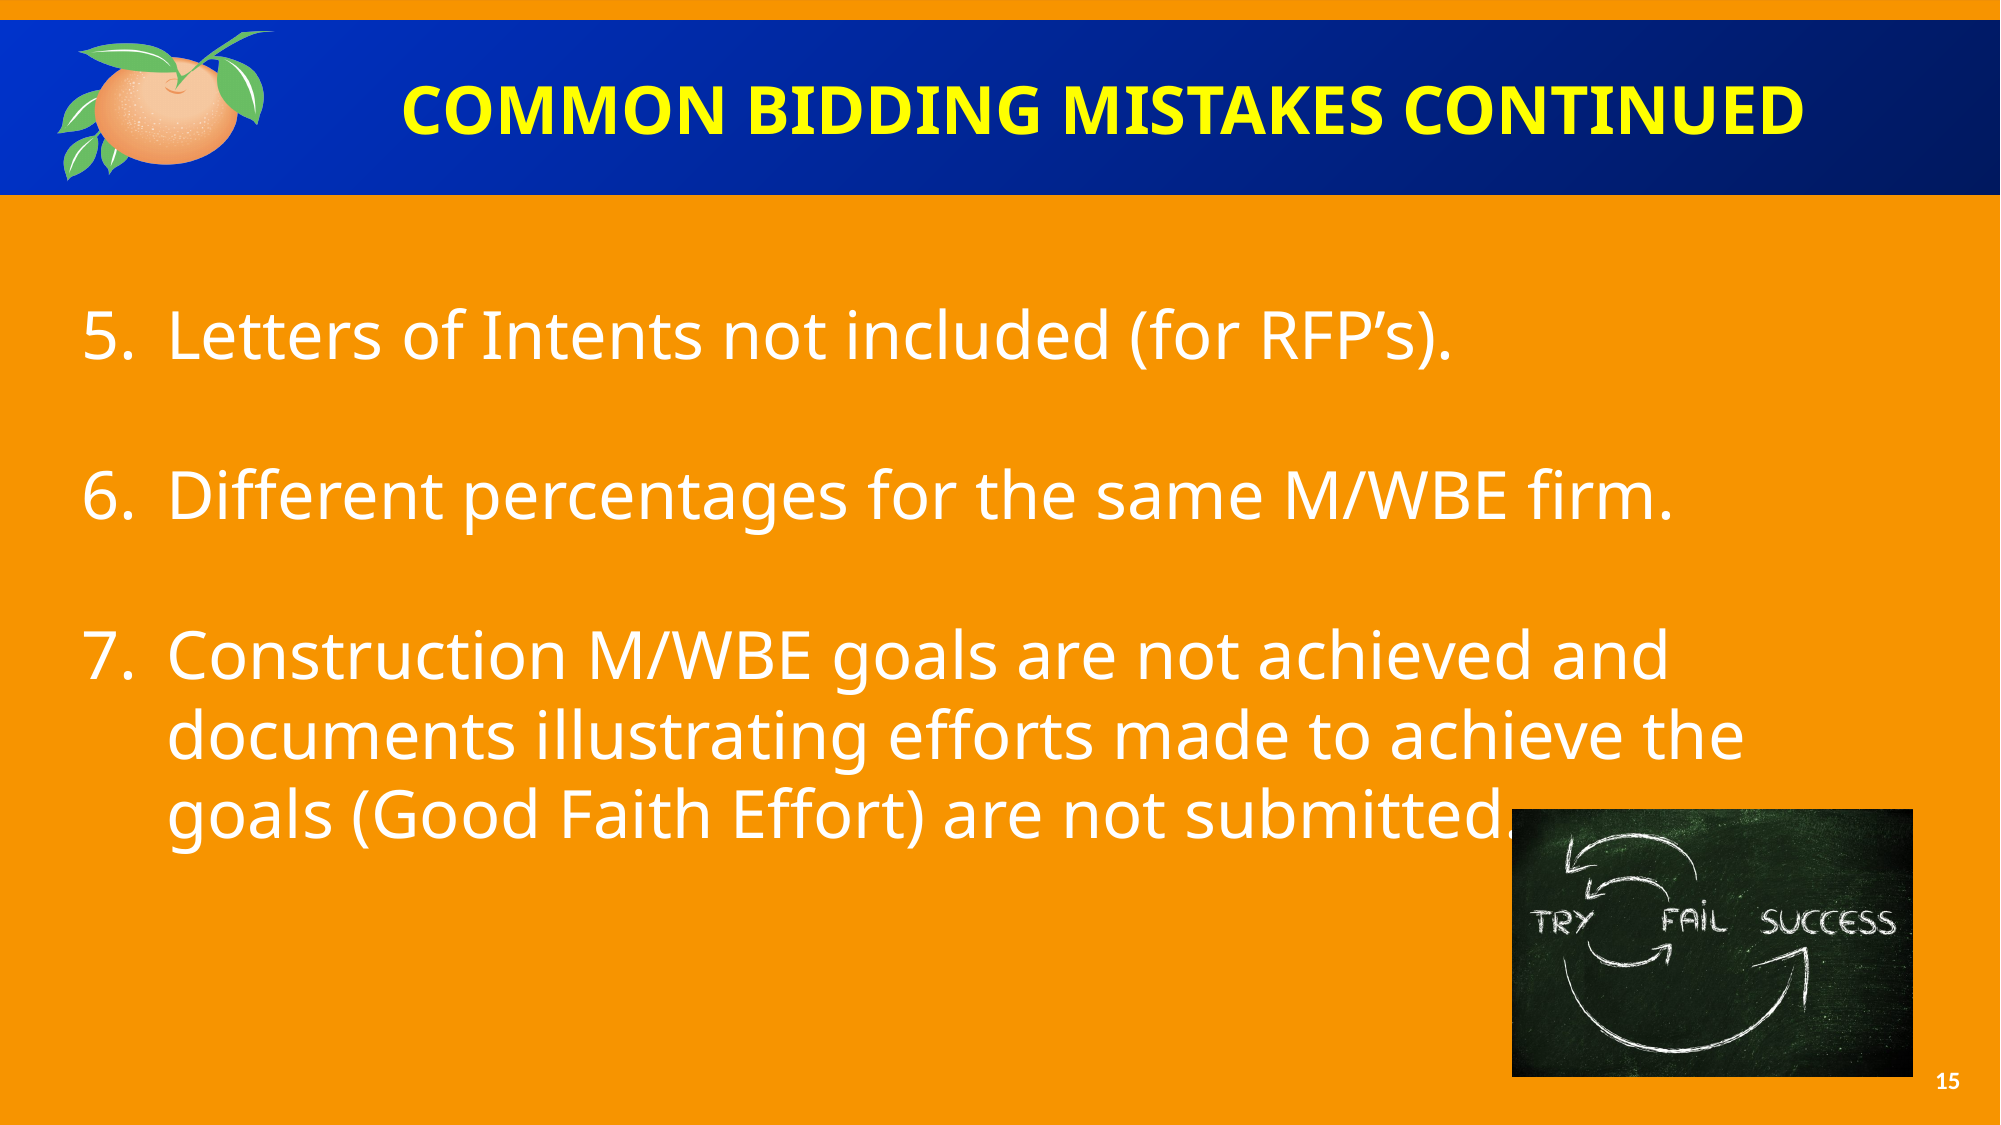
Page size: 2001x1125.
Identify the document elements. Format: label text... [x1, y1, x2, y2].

title COMMON BIDDING MISTAKES CONTINUED [242, 45, 1967, 170]
picture [1512, 809, 1913, 1077]
list Letters of Intents not included (for RFP’s). Different percentages for the same M/WBE firm. Construction M/WBE goals are not achieved and documents illustrating efforts made to achieve the goals (Good Faith Effort) are not submitted. [66, 205, 1934, 875]
text_box 15 [1920, 1057, 1989, 1102]
